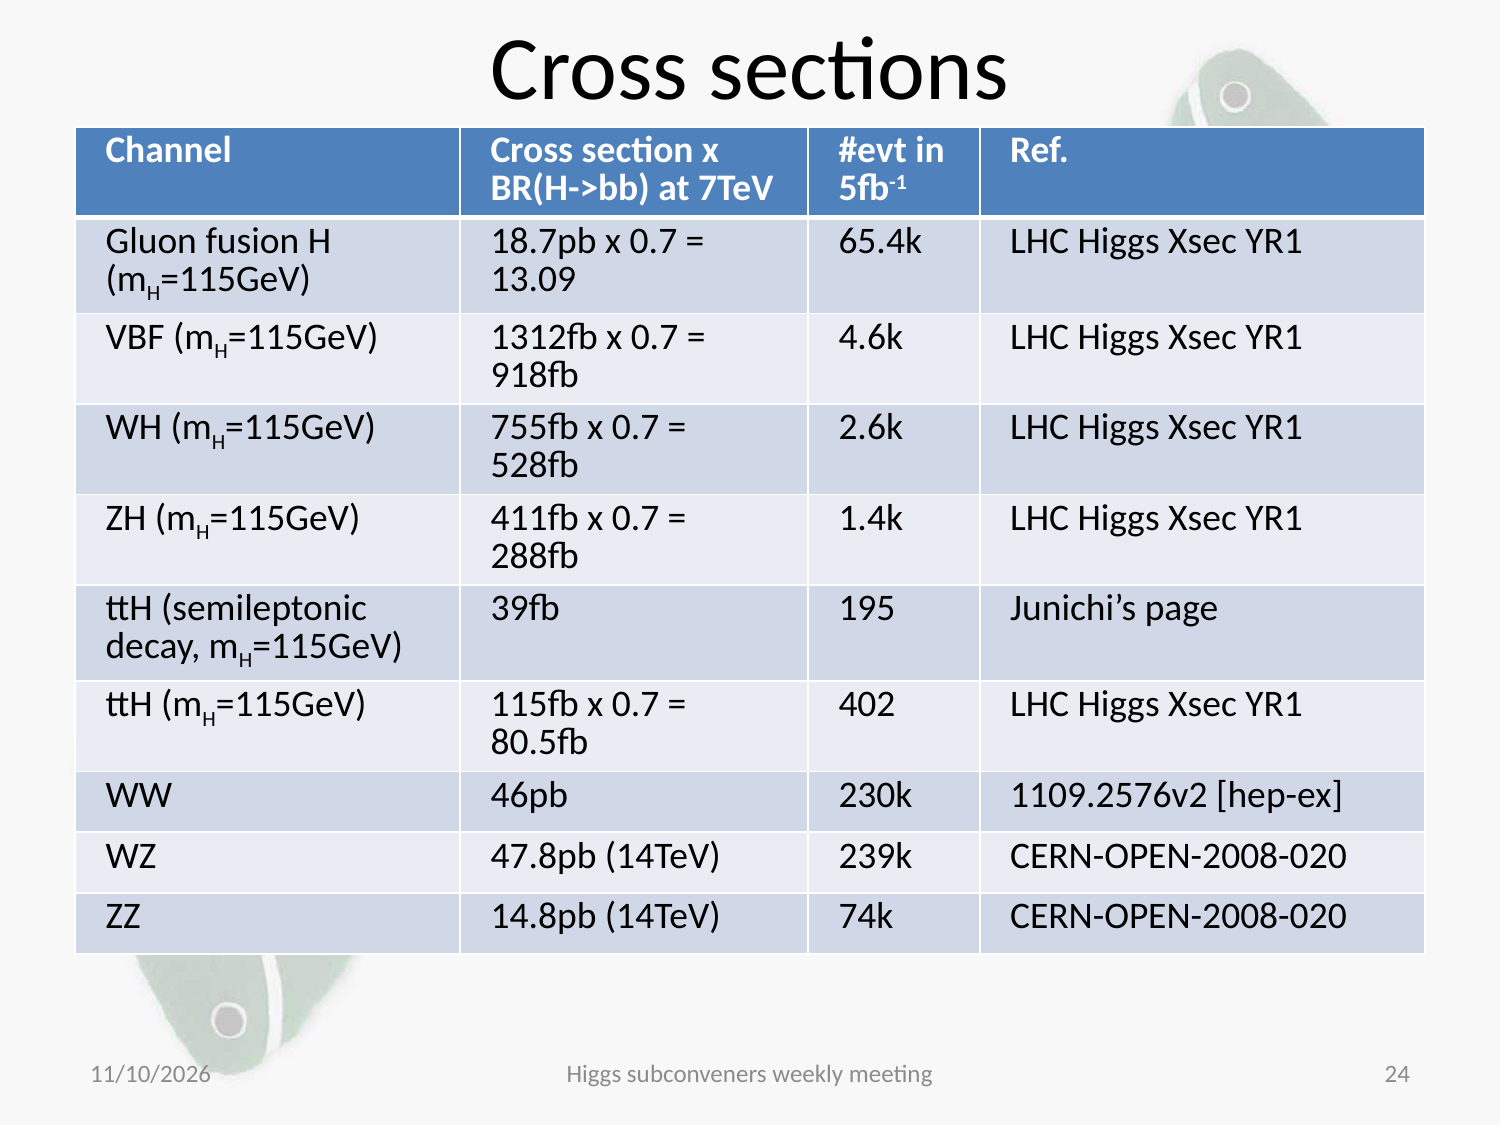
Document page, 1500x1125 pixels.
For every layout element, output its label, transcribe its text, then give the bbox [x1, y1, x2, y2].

table_cell 1312fb x 0.7 = 918fb [461, 314, 807, 403]
table_cell ttH (mH=115GeV) [76, 682, 459, 771]
table_cell 1109.2576v2 [hep-ex] [981, 772, 1424, 831]
table_cell 14.8pb (14TeV) [461, 894, 807, 953]
table_cell 115fb x 0.7 = 80.5fb [461, 682, 807, 771]
table_cell ZH (mH=115GeV) [76, 495, 459, 584]
table_cell CERN-OPEN-2008-020 [981, 833, 1424, 892]
table_header Cross section x BR(H->bb) at 7TeV [461, 128, 807, 215]
table_cell 195 [809, 586, 979, 680]
table_cell WW [76, 772, 459, 831]
table_cell WZ [76, 833, 459, 892]
table_cell 230k [809, 772, 979, 831]
table_cell 1.4k [809, 495, 979, 584]
table_header Ref. [981, 128, 1424, 215]
table_cell ZZ [76, 894, 459, 953]
table_cell LHC Higgs Xsec YR1 [981, 405, 1424, 494]
footer Higgs subconveners weekly meeting [512, 1042, 988, 1103]
table_cell VBF (mH=115GeV) [76, 314, 459, 403]
title Cross sections [75, 0, 1425, 126]
table_cell LHC Higgs Xsec YR1 [981, 220, 1424, 313]
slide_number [75, 1042, 425, 1103]
table_cell ttH (semileptonic decay, mH=115GeV) [76, 586, 459, 680]
table_cell 47.8pb (14TeV) [461, 833, 807, 892]
table_cell 18.7pb x 0.7 = 13.09 [461, 220, 807, 313]
slide_number 24 [1074, 1042, 1425, 1103]
table_cell Gluon fusion H (mH=115GeV) [76, 220, 459, 313]
table_cell 402 [809, 682, 979, 771]
picture [0, 0, 1500, 1125]
table_header Channel [76, 128, 459, 215]
table_cell 411fb x 0.7 = 288fb [461, 495, 807, 584]
table_cell 239k [809, 833, 979, 892]
table_cell 65.4k [809, 220, 979, 313]
table_cell WH (mH=115GeV) [76, 405, 459, 494]
table_cell 755fb x 0.7 = 528fb [461, 405, 807, 494]
table_cell LHC Higgs Xsec YR1 [981, 682, 1424, 771]
table_cell LHC Higgs Xsec YR1 [981, 495, 1424, 584]
table_cell 4.6k [809, 314, 979, 403]
table_cell LHC Higgs Xsec YR1 [981, 314, 1424, 403]
table_cell 39fb [461, 586, 807, 680]
table_cell CERN-OPEN-2008-020 [981, 894, 1424, 953]
table_cell 46pb [461, 772, 807, 831]
table_cell Junichi’s page [981, 586, 1424, 680]
table_cell 2.6k [809, 405, 979, 494]
table_cell 74k [809, 894, 979, 953]
table_header #evt in 5fb-1 [809, 128, 979, 215]
